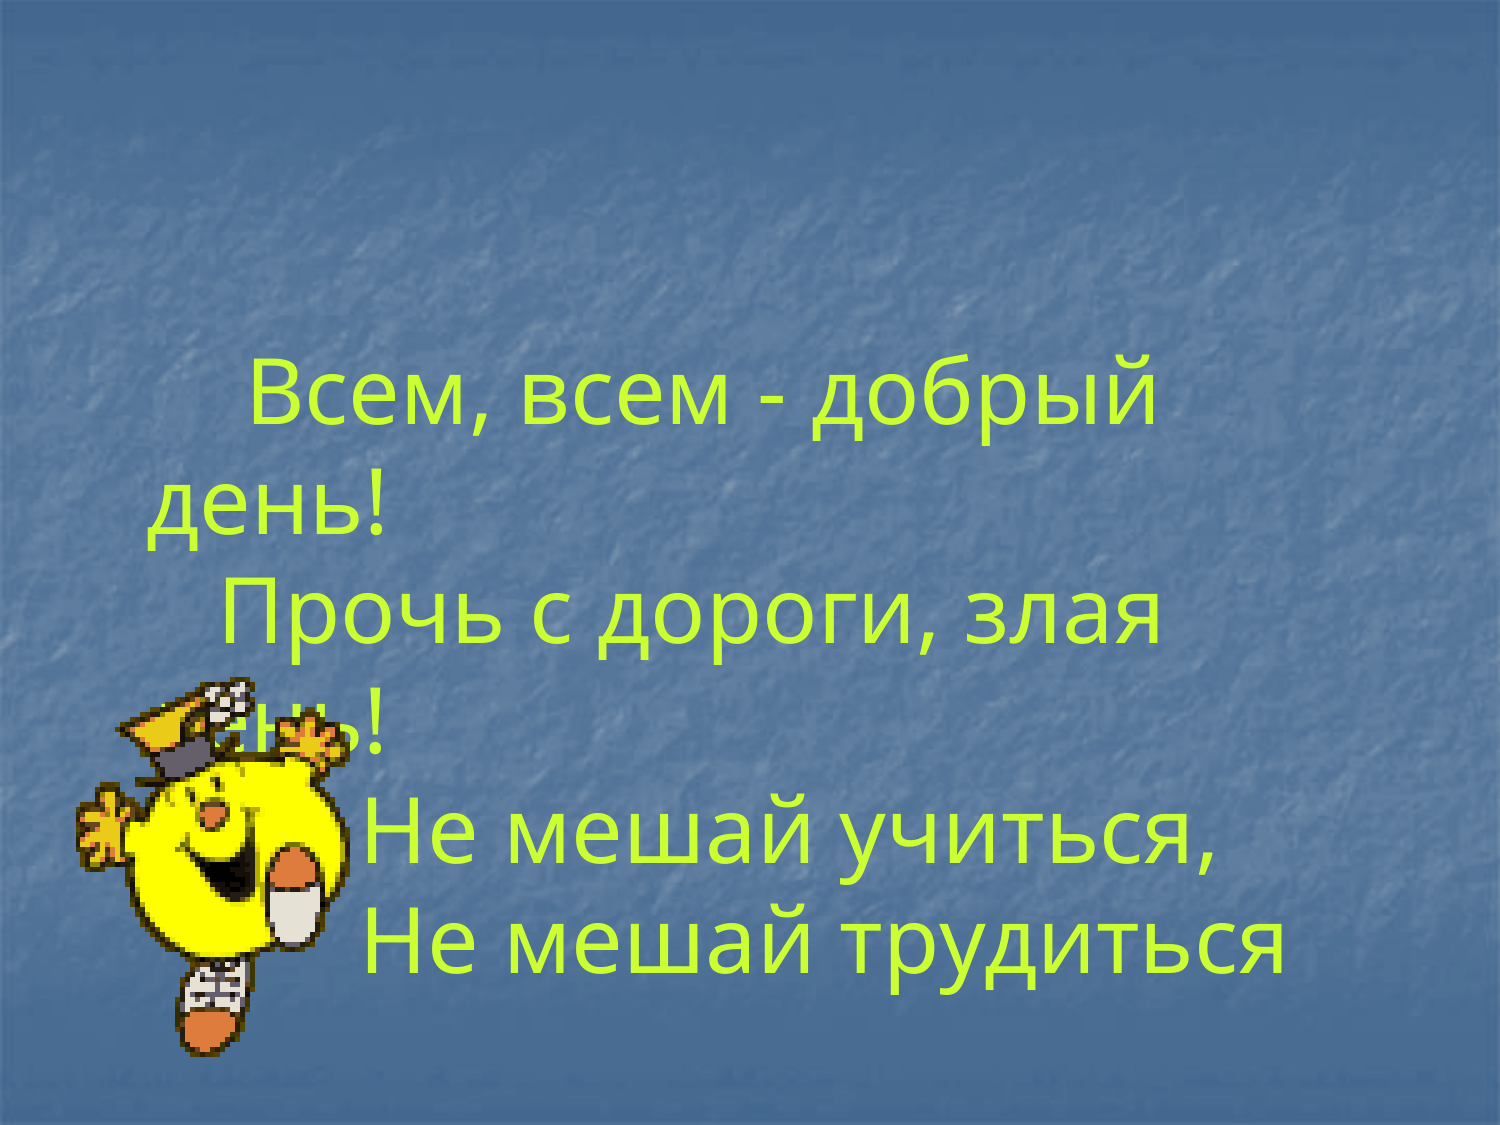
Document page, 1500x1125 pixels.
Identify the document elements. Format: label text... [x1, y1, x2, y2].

list Всем, всем - добрый день! Прочь с дороги, злая лень! Не мешай учиться, Не мешай трудиться [74, 324, 1426, 1001]
picture [76, 668, 371, 1062]
